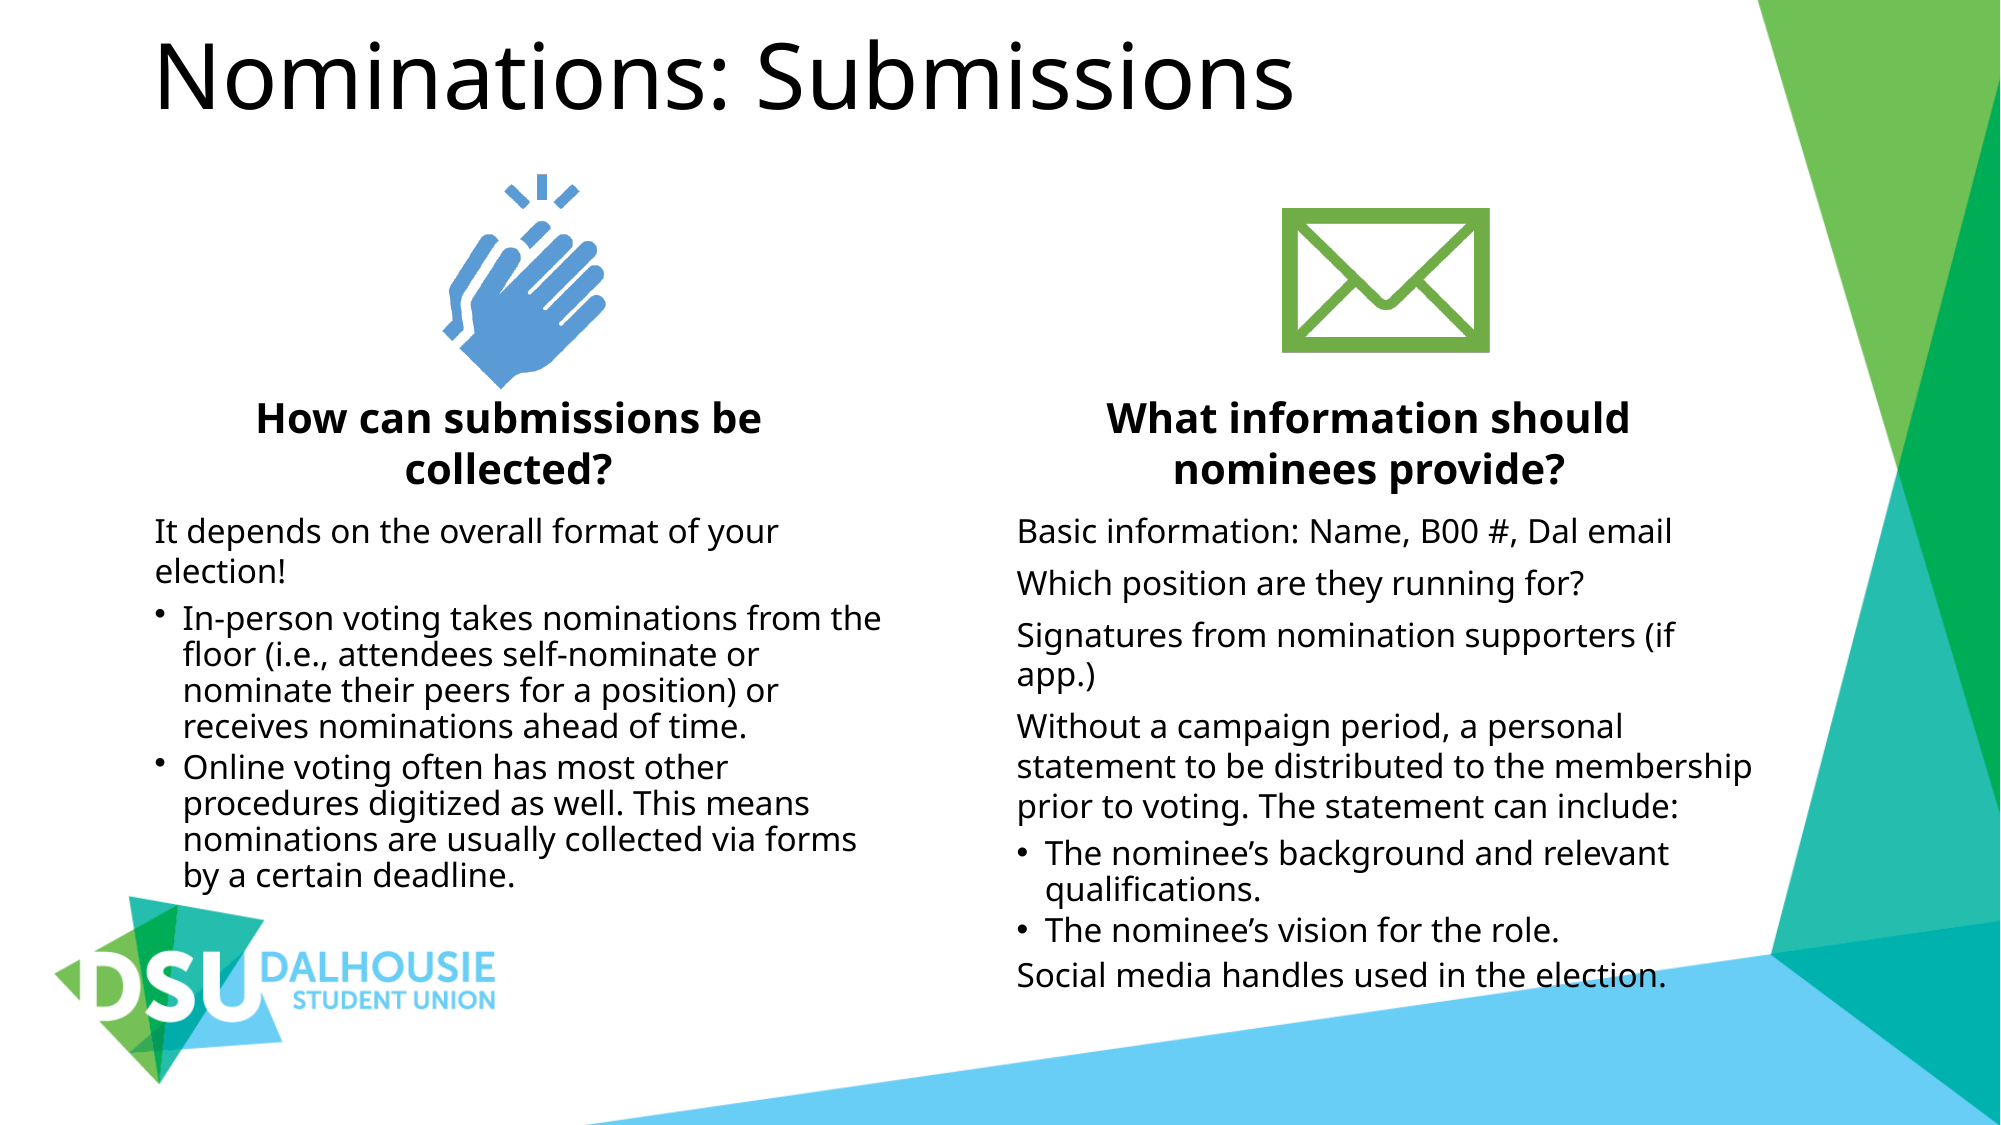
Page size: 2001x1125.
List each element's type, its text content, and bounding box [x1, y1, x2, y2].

picture [0, 0, 2001, 1125]
title Nominations: Submissions [137, 2, 1773, 156]
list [137, 156, 1773, 851]
